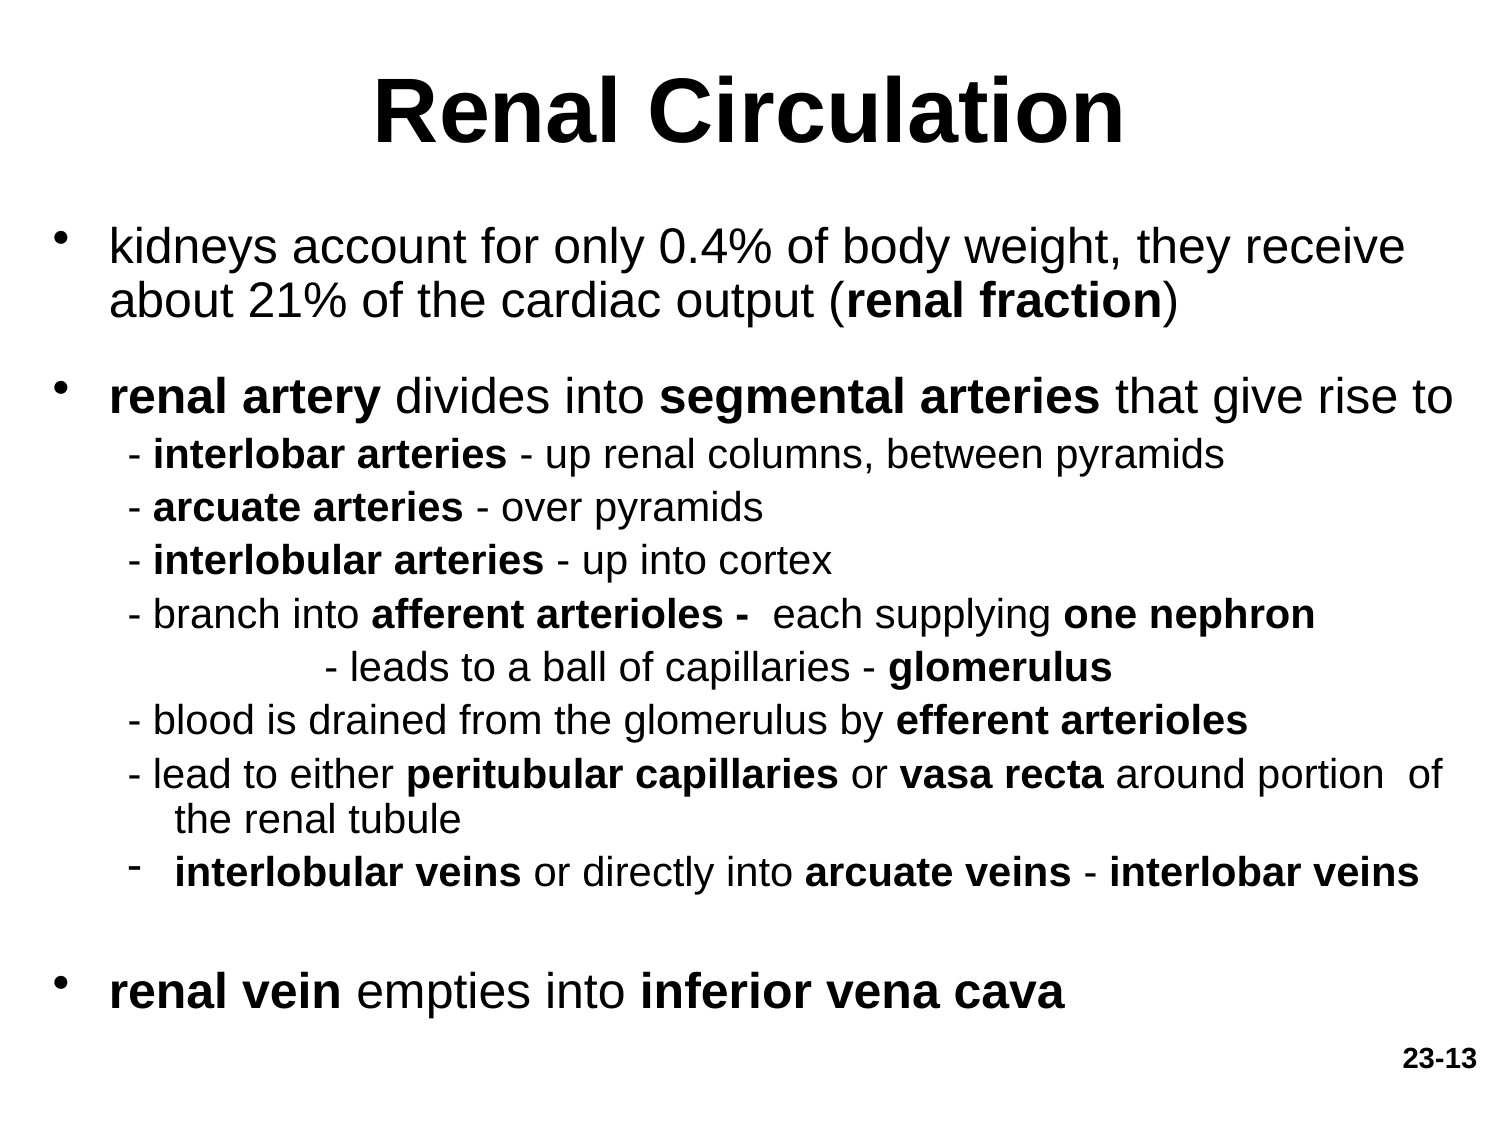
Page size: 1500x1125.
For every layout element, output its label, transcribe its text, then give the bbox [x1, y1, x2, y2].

title Renal Circulation [0, 12, 1500, 201]
list kidneys account for only 0.4% of body weight, they receive about 21% of the cardiac output (renal fraction) renal artery divides into segmental arteries that give rise to - interlobar arteries - up renal columns, between pyramids - arcuate arteries - over pyramids - interlobular arteries - up into cortex - branch into afferent arterioles - each supplying one nephron - leads to a ball of capillaries - glomerulus - blood is drained from the glomerulus by efferent arterioles - lead to either peritubular capillaries or vasa recta around portion of the renal tubule interlobular veins or directly into arcuate veins - interlobar veins renal vein empties into inferior vena cava [37, 212, 1500, 1038]
slide_number 23-13 [1341, 1038, 1493, 1120]
